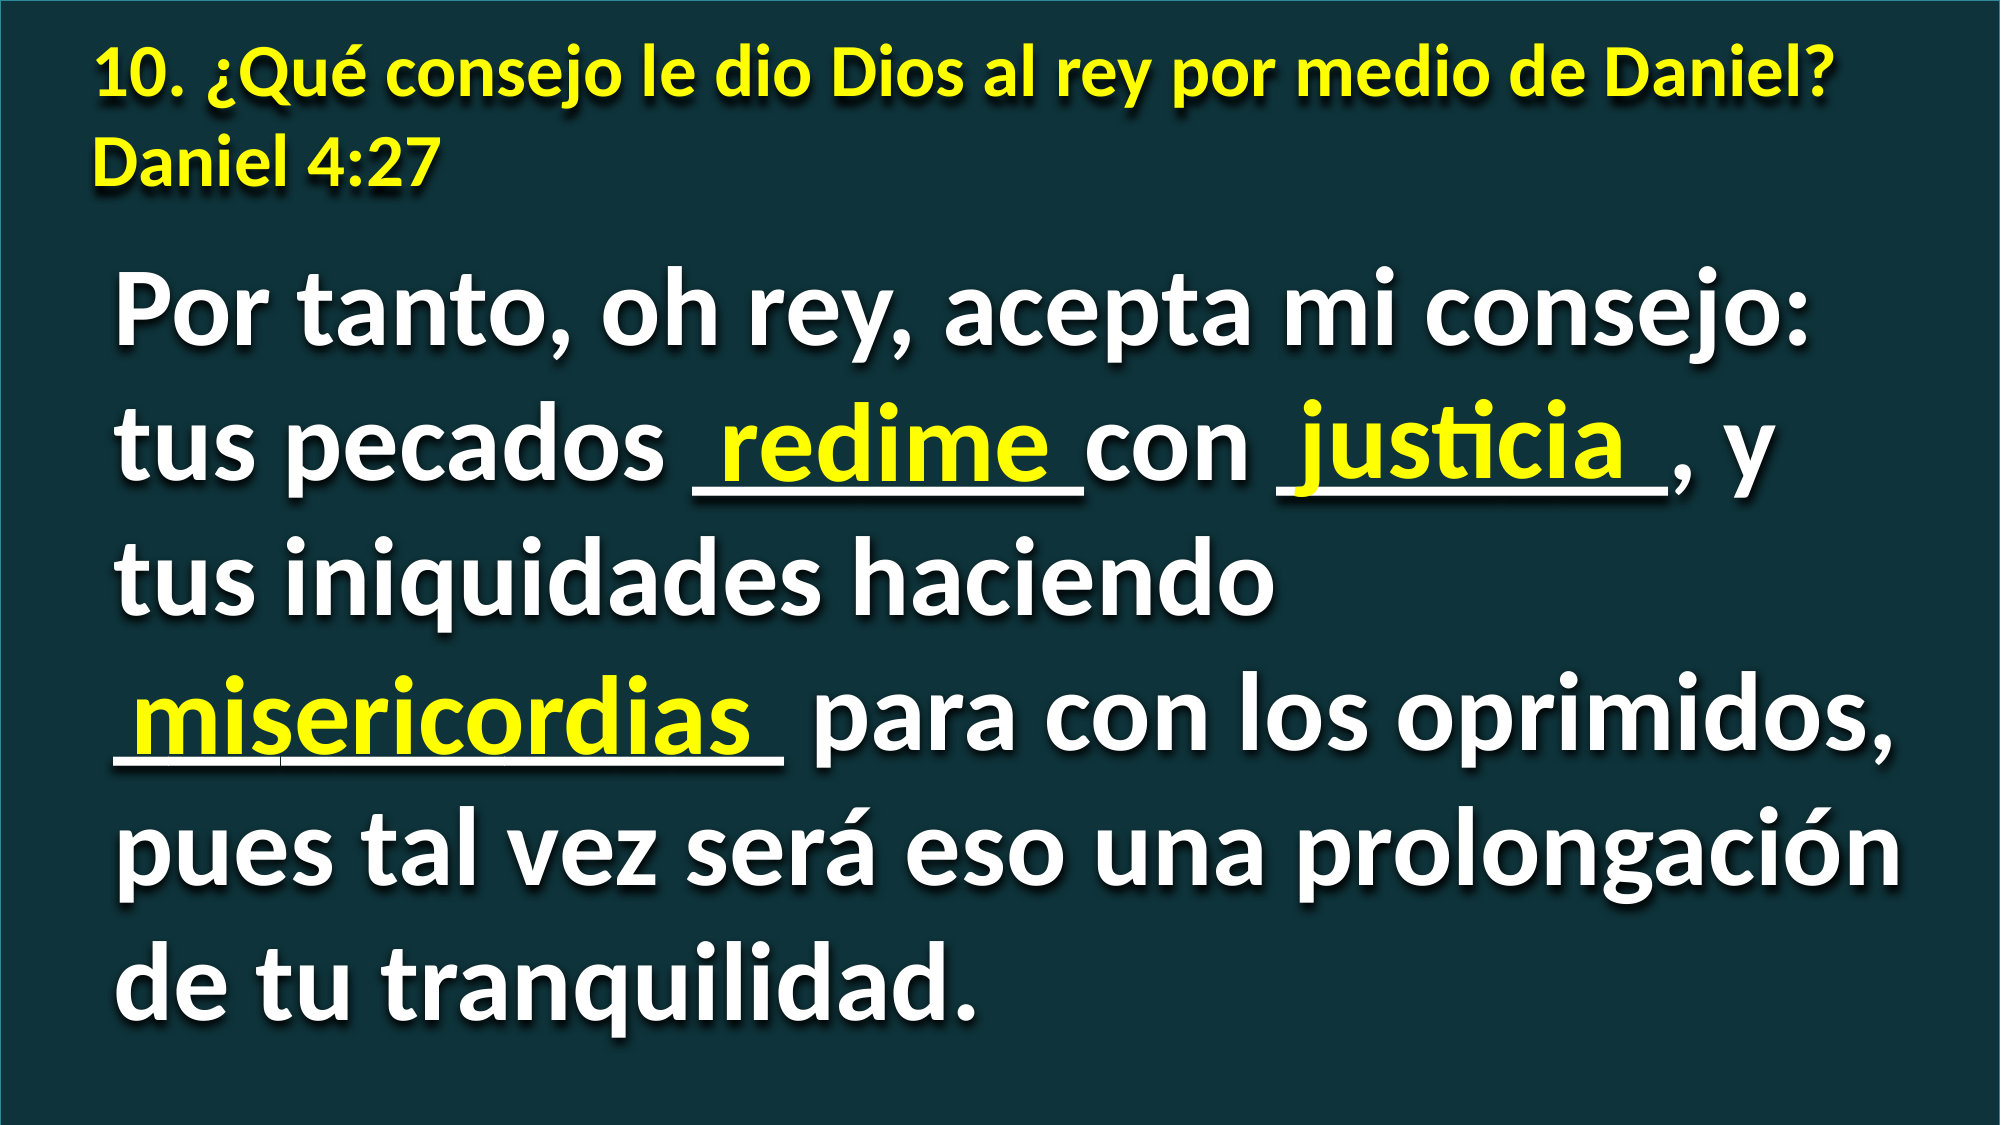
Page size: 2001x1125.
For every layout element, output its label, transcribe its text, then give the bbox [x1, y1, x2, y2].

text_box [0, 0, 2000, 1125]
text_box redime [705, 361, 1075, 512]
text_box misericordias [115, 634, 794, 785]
text_box 10. ¿Qué consejo le dio Dios al rey por medio de Daniel? Daniel 4:27 [76, 14, 1914, 210]
text_box Por tanto, oh rey, acepta mi consejo: tus pecados _______con _______, y tus iniquidades haciendo ____________ para con los oprimidos, pues tal vez será eso una prolongación de tu tranquilidad. [98, 225, 1936, 1051]
text_box justicia [1284, 358, 1654, 509]
